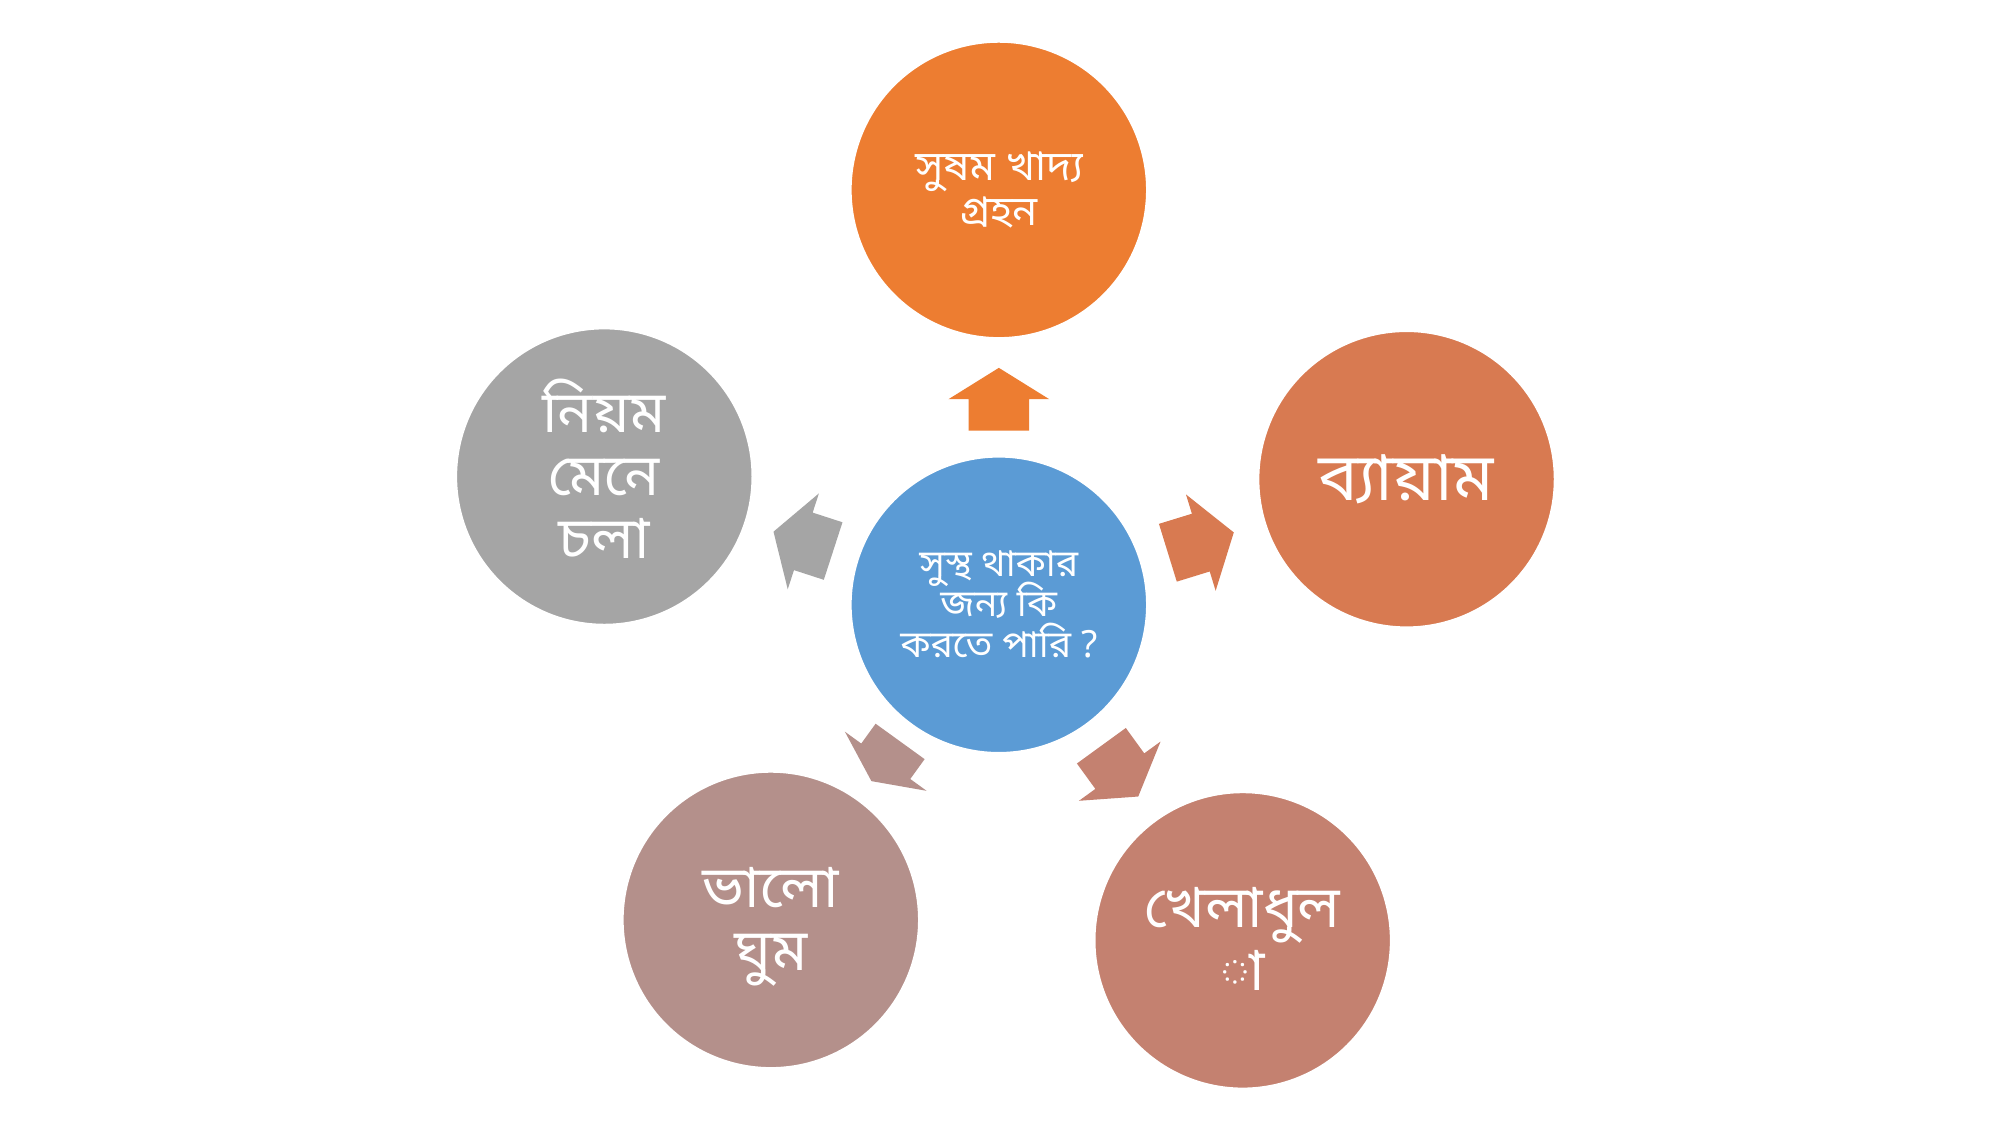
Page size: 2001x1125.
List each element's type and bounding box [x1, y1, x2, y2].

text_box [141, 41, 1857, 1090]
